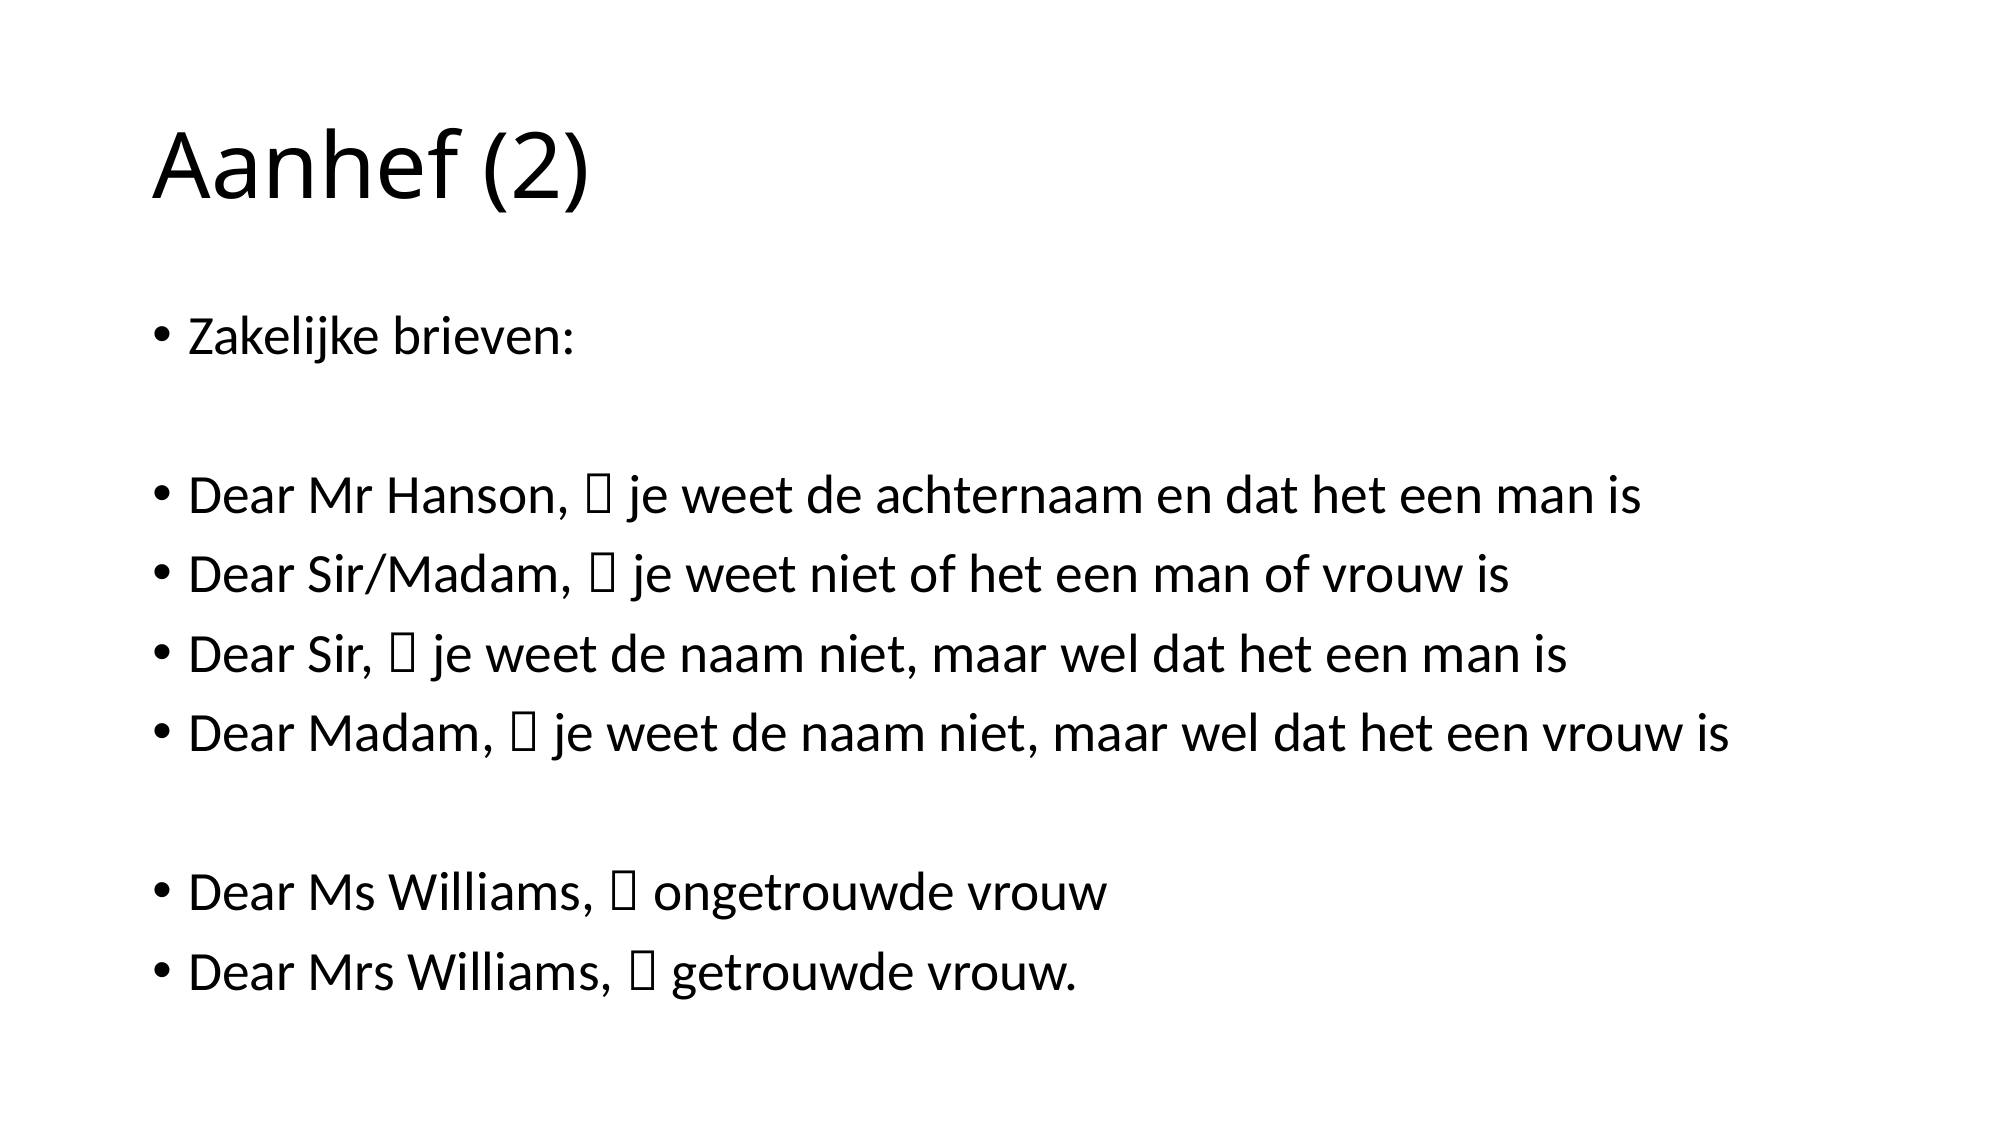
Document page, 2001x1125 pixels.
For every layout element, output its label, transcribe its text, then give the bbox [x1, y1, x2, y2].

title Aanhef (2) [137, 59, 1863, 278]
list Zakelijke brieven: Dear Mr Hanson,  je weet de achternaam en dat het een man is Dear Sir/Madam,  je weet niet of het een man of vrouw is Dear Sir,  je weet de naam niet, maar wel dat het een man is Dear Madam,  je weet de naam niet, maar wel dat het een vrouw is Dear Ms Williams,  ongetrouwde vrouw Dear Mrs Williams,  getrouwde vrouw. [137, 299, 1863, 1014]
